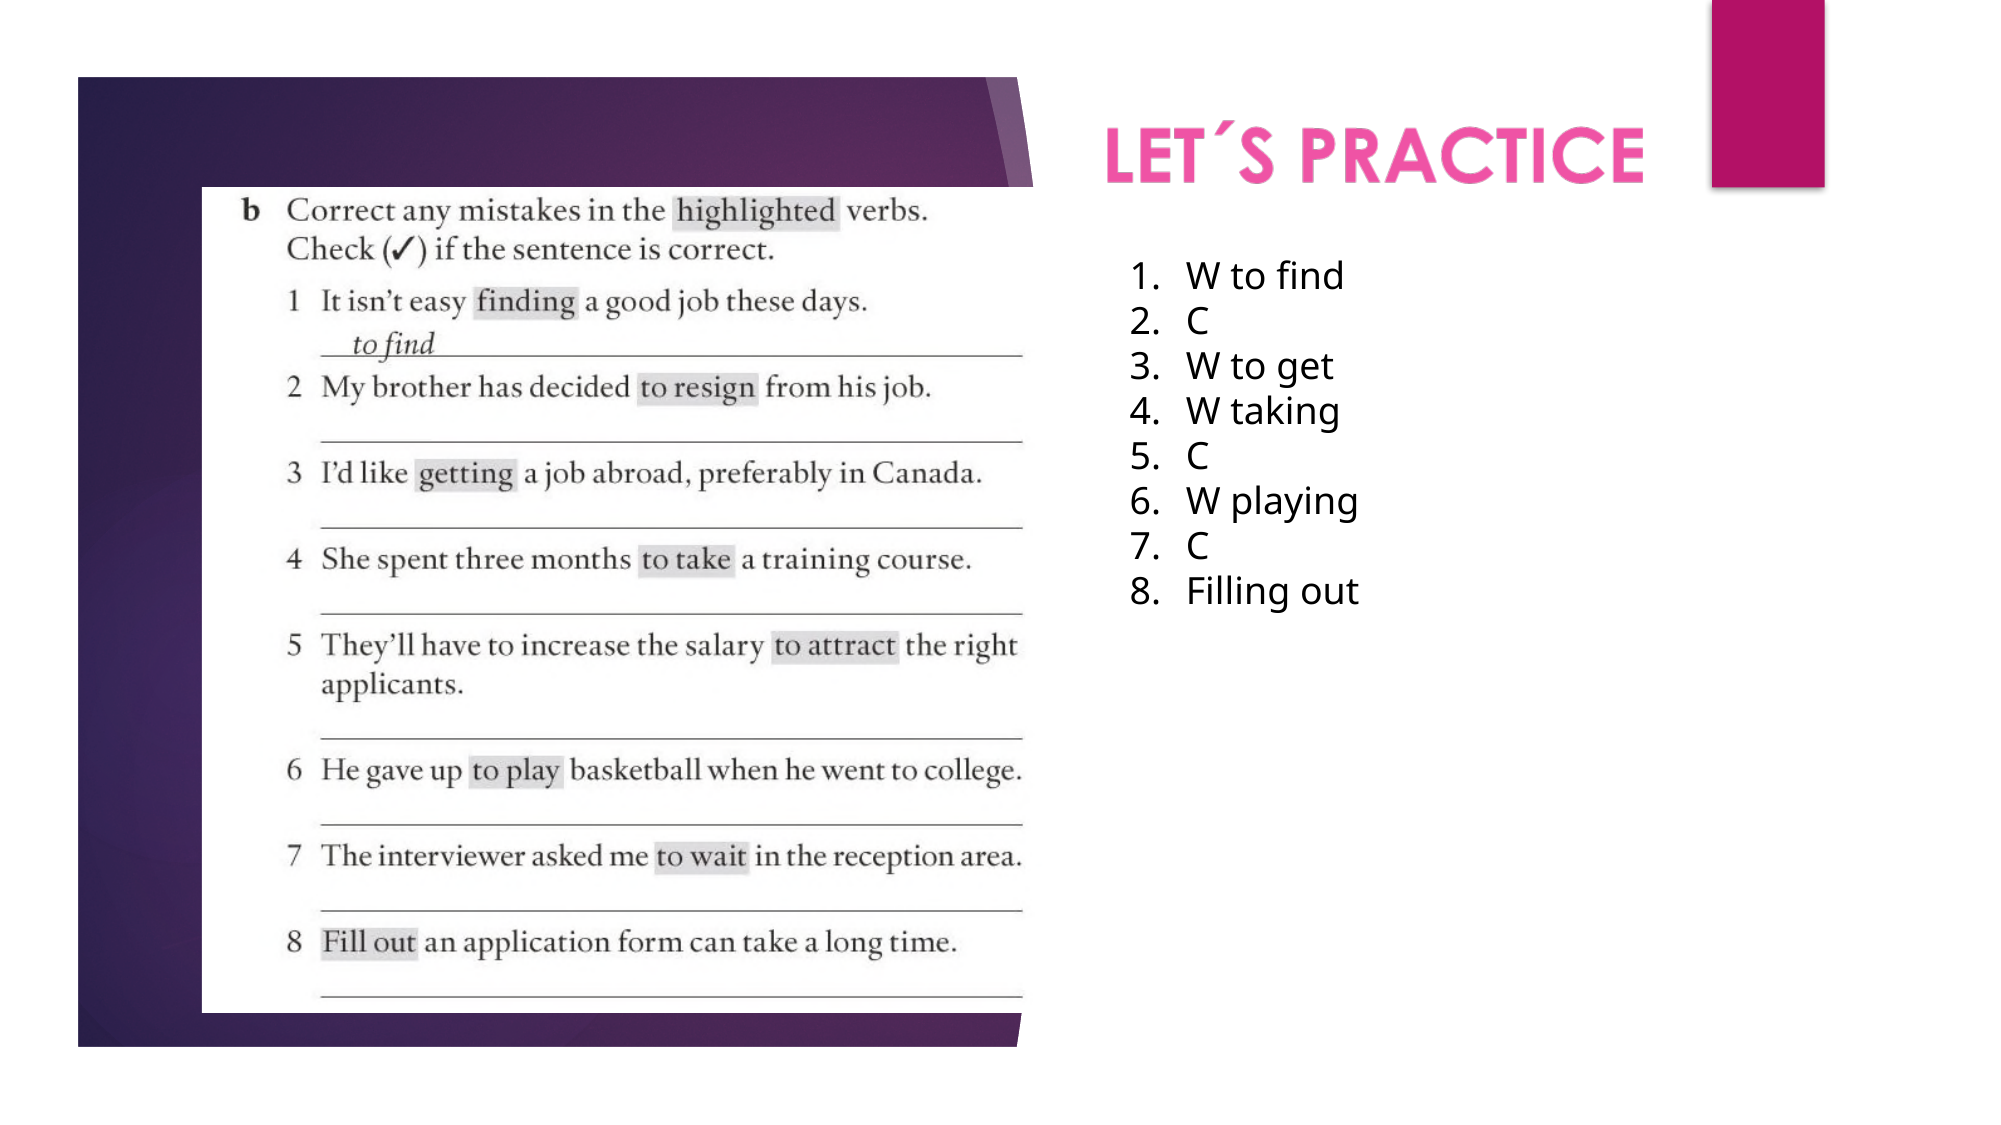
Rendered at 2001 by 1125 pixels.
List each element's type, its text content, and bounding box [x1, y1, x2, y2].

picture [201, 0, 1692, 1013]
text_box W to find C W to get W taking C W playing C Filling out [1114, 244, 1886, 665]
